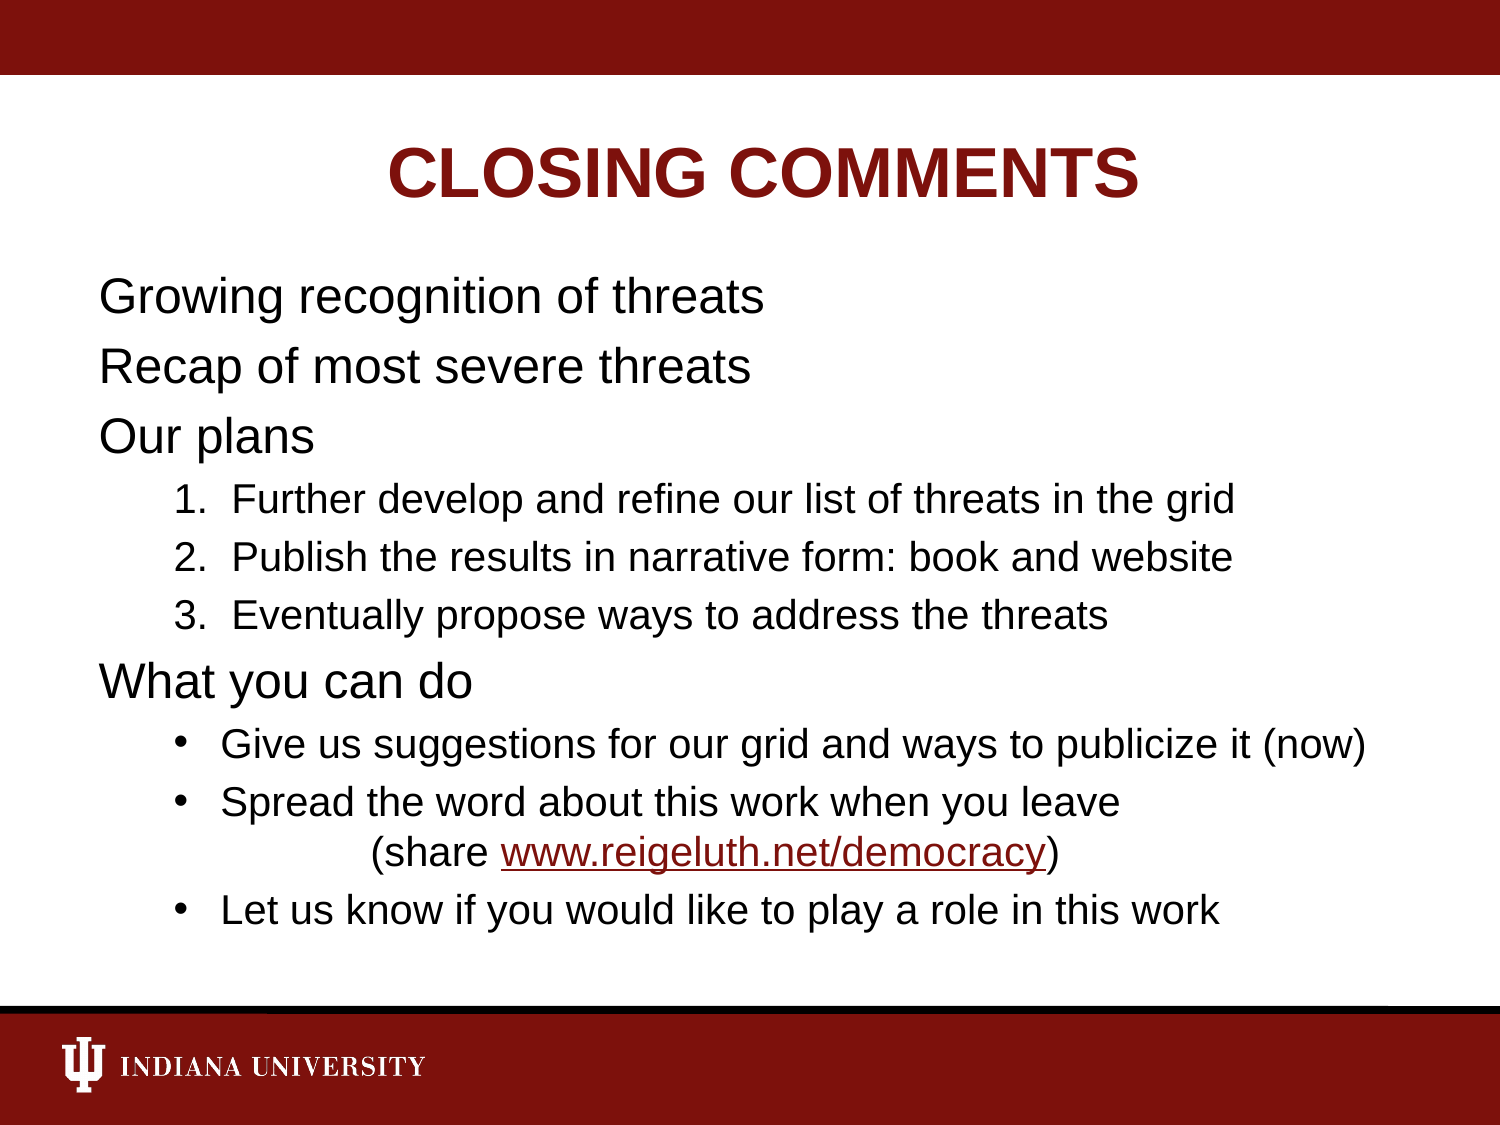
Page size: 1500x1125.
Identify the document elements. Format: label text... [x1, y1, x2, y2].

picture [62, 1037, 425, 1098]
list Growing recognition of threats Recap of most severe threats Our plans Further develop and refine our list of threats in the grid Publish the results in narrative form: book and website Eventually propose ways to address the threats What you can do Give us suggestions for our grid and ways to publicize it (now) Spread the word about this work when you leave (share www.reigeluth.net/democracy) Let us know if you would like to play a role in this work [83, 255, 1431, 975]
title CLOSING COMMENTS [112, 99, 1417, 238]
